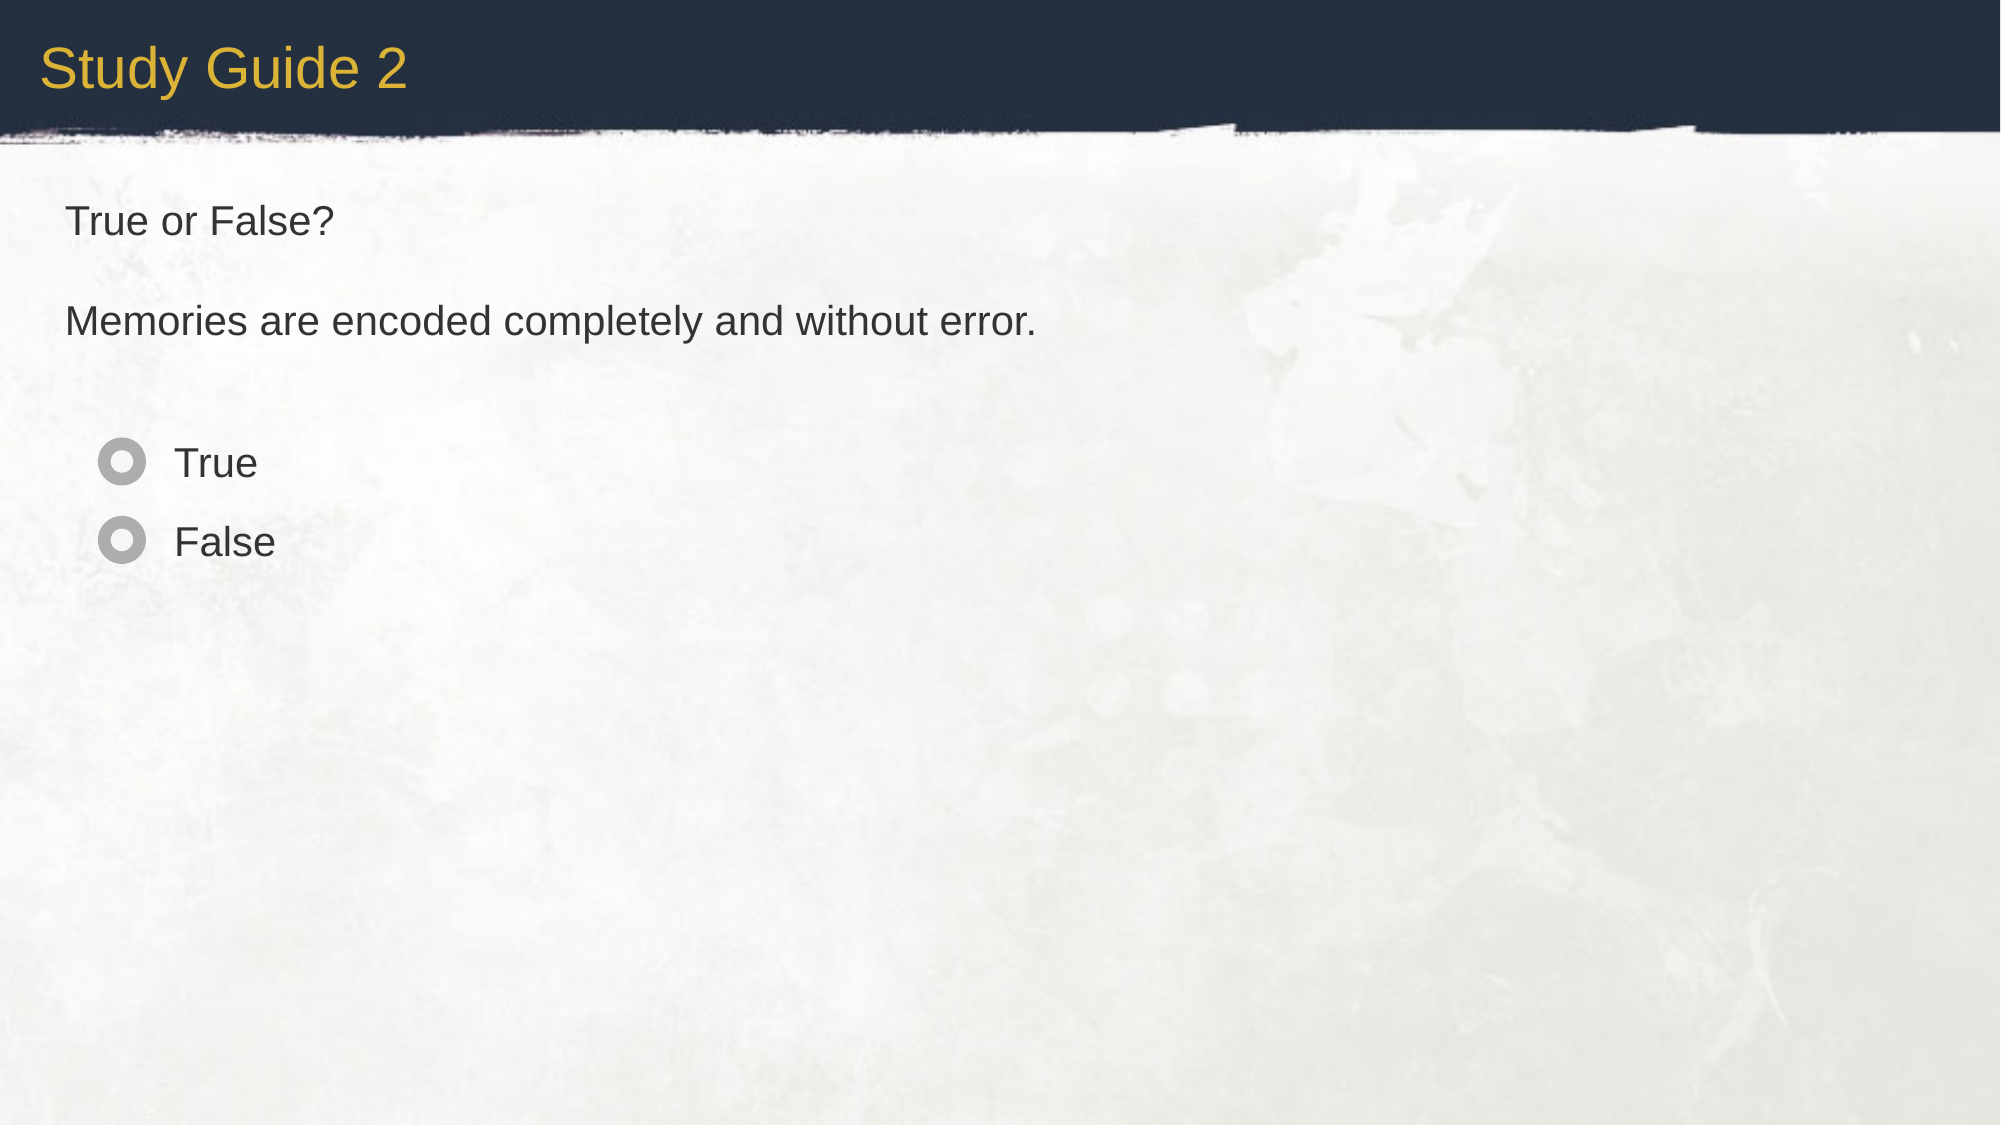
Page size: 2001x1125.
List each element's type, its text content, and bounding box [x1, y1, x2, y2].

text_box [97, 428, 293, 573]
picture [0, 0, 2001, 1125]
list Study Guide 2 [24, 2, 1975, 130]
list True or False? Memories are encoded completely and without error. [50, 186, 1950, 359]
